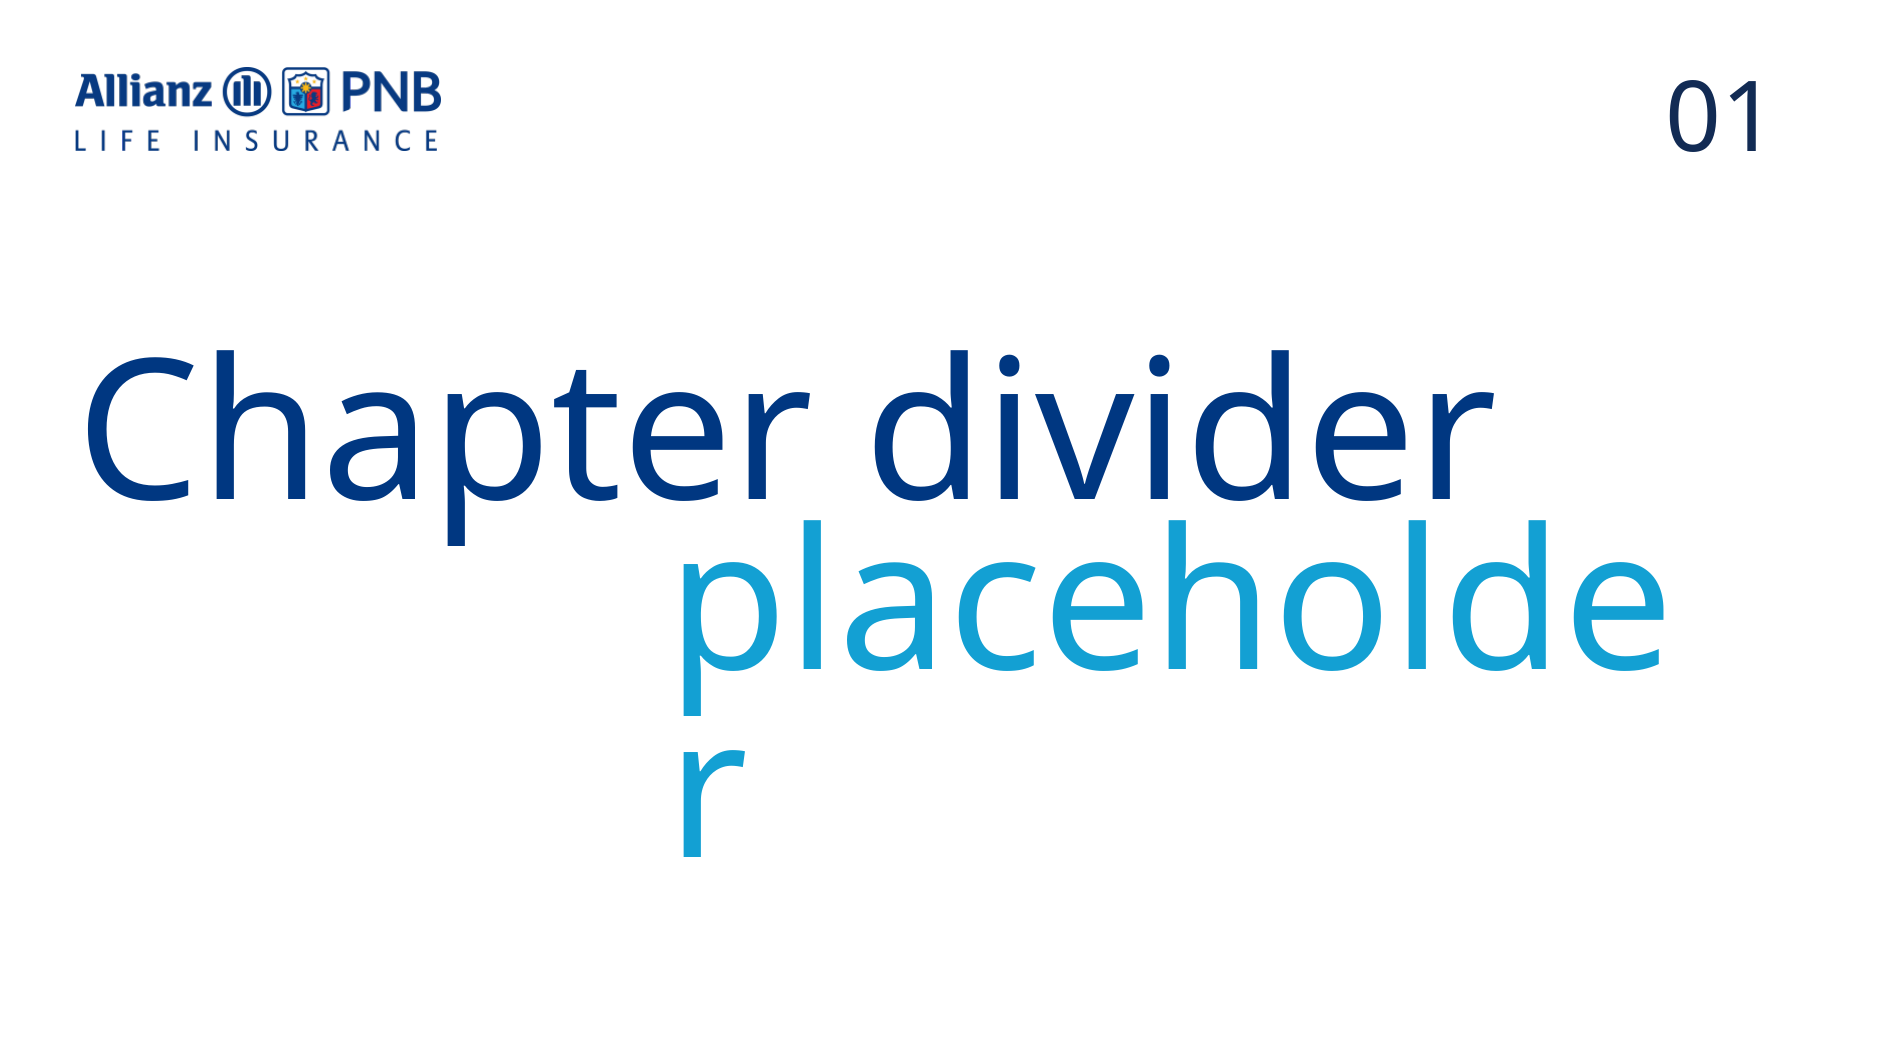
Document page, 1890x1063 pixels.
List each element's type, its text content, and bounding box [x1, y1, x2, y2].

list 01 [1523, 76, 1778, 278]
subtitle placeholder [667, 519, 1778, 780]
picture [75, 67, 441, 151]
title Chapter divider [76, 277, 1778, 538]
